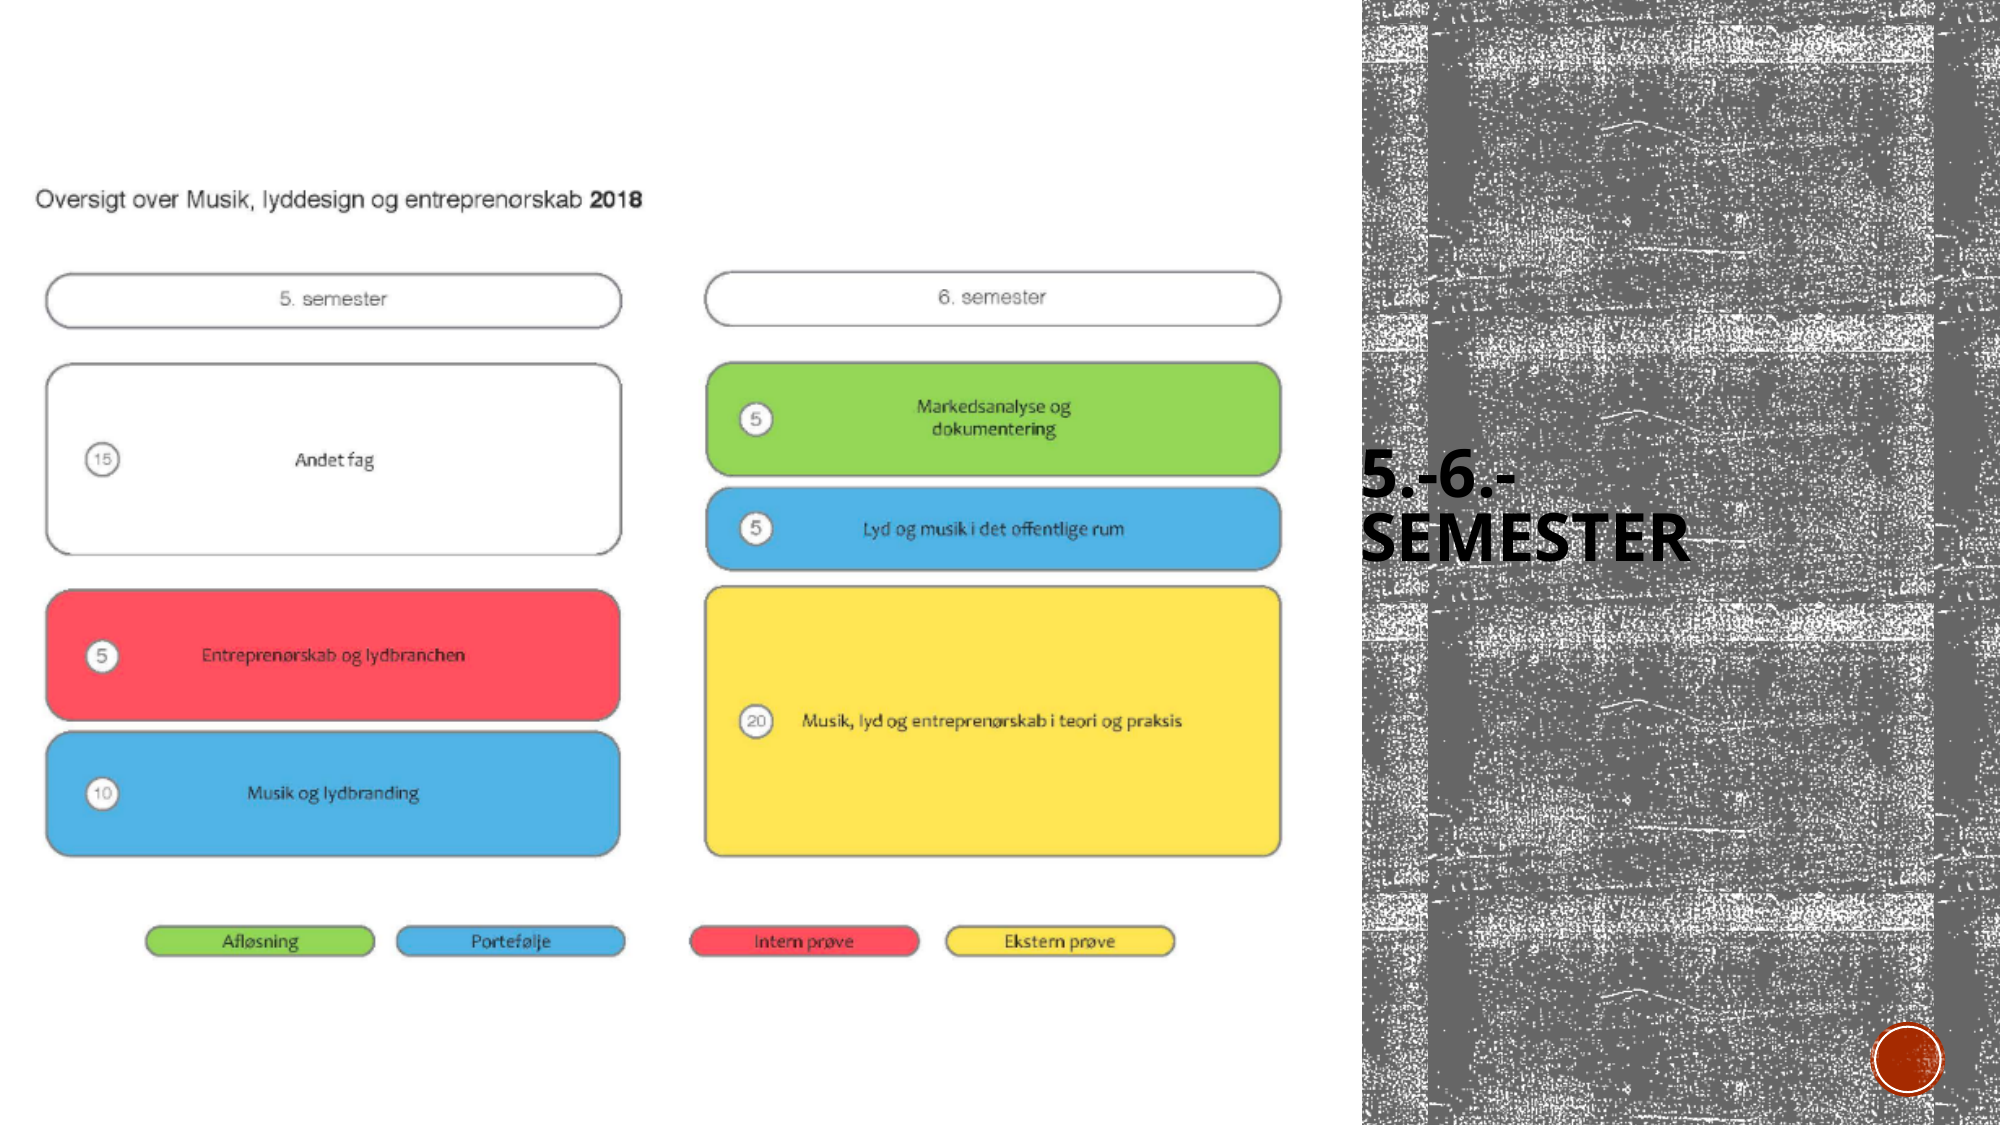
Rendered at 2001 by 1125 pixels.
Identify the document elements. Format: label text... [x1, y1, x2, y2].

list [9, 149, 1346, 1071]
title 5.-6.-semester [1346, 234, 1808, 786]
